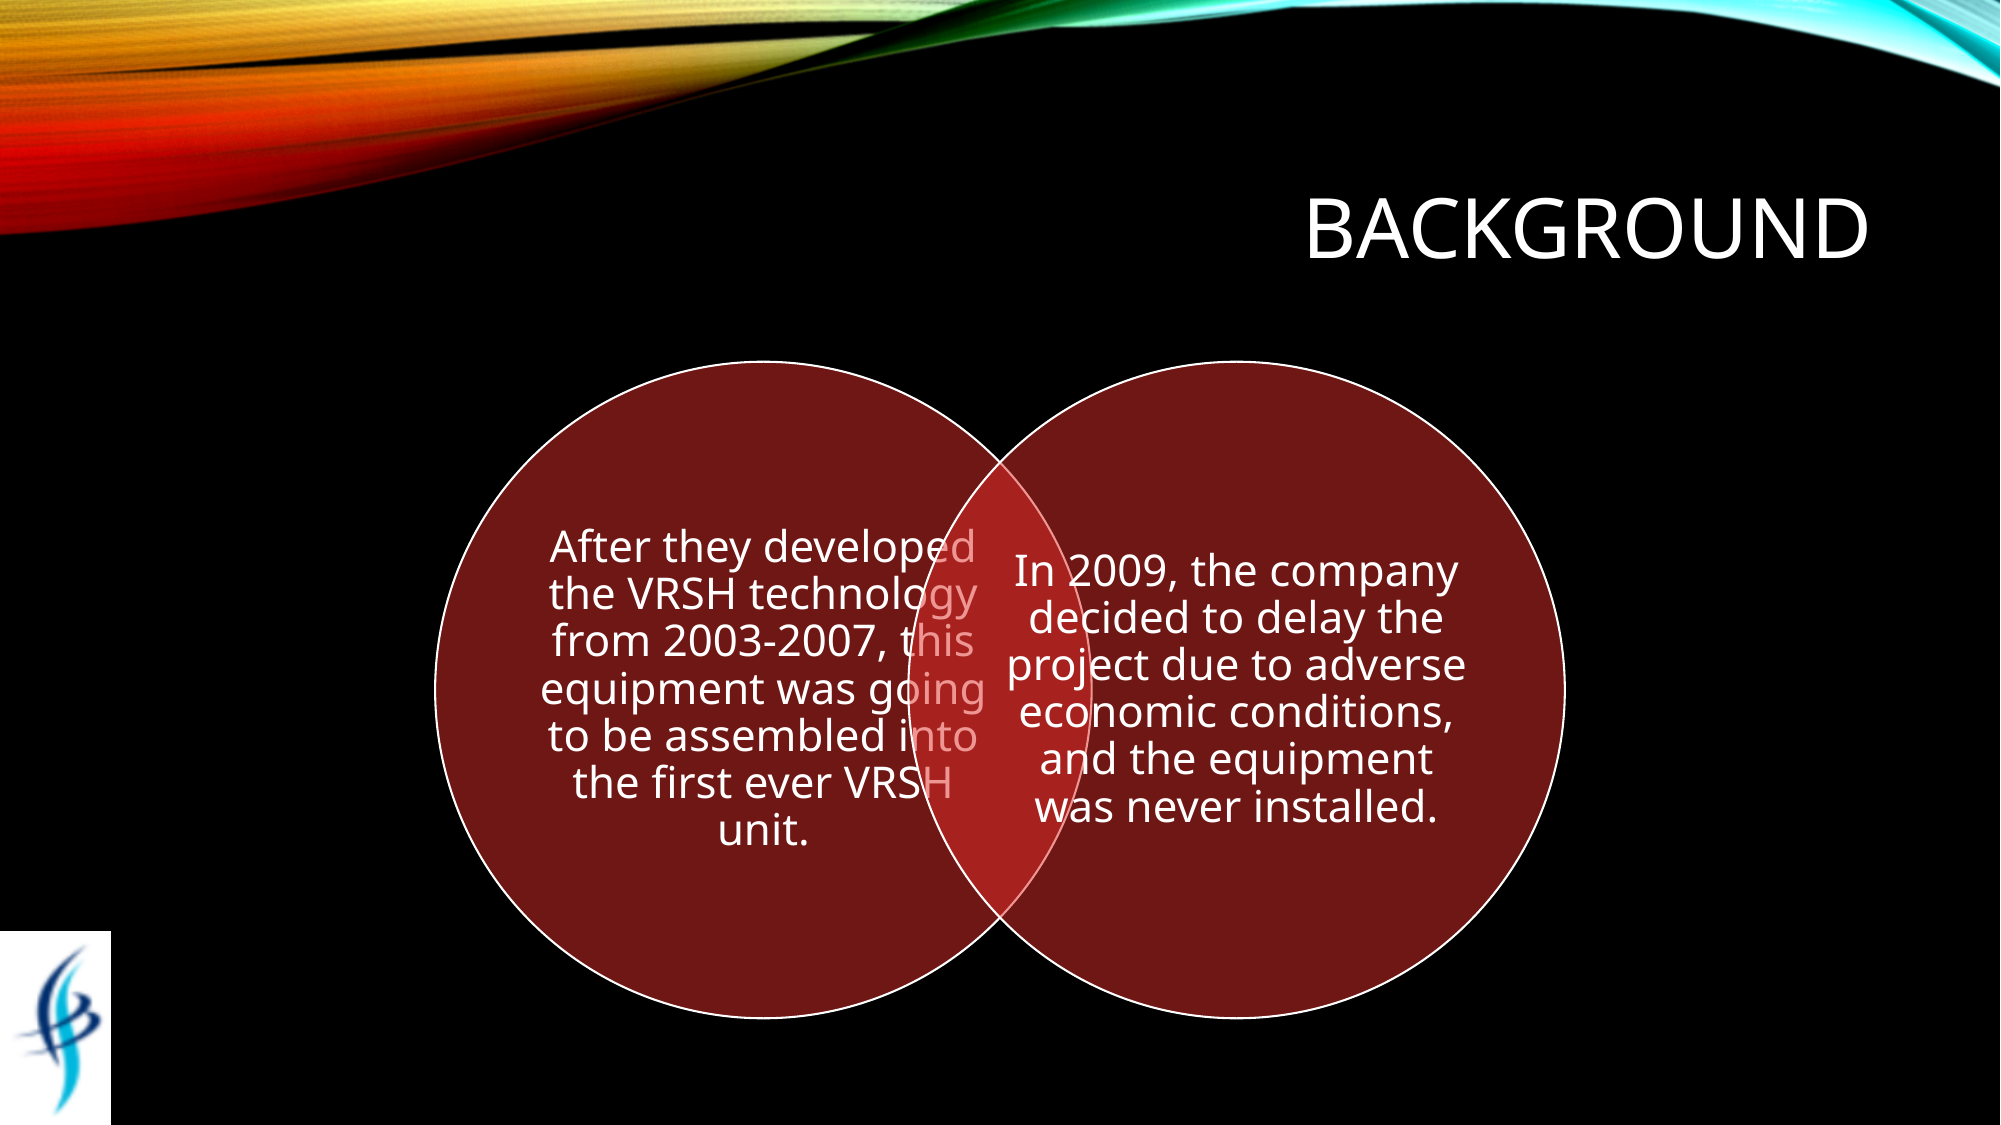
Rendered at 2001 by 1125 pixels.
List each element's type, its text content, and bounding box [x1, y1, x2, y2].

picture [0, 930, 112, 1125]
picture [0, 0, 2000, 237]
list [112, 359, 1888, 1021]
title Background [474, 125, 1888, 338]
